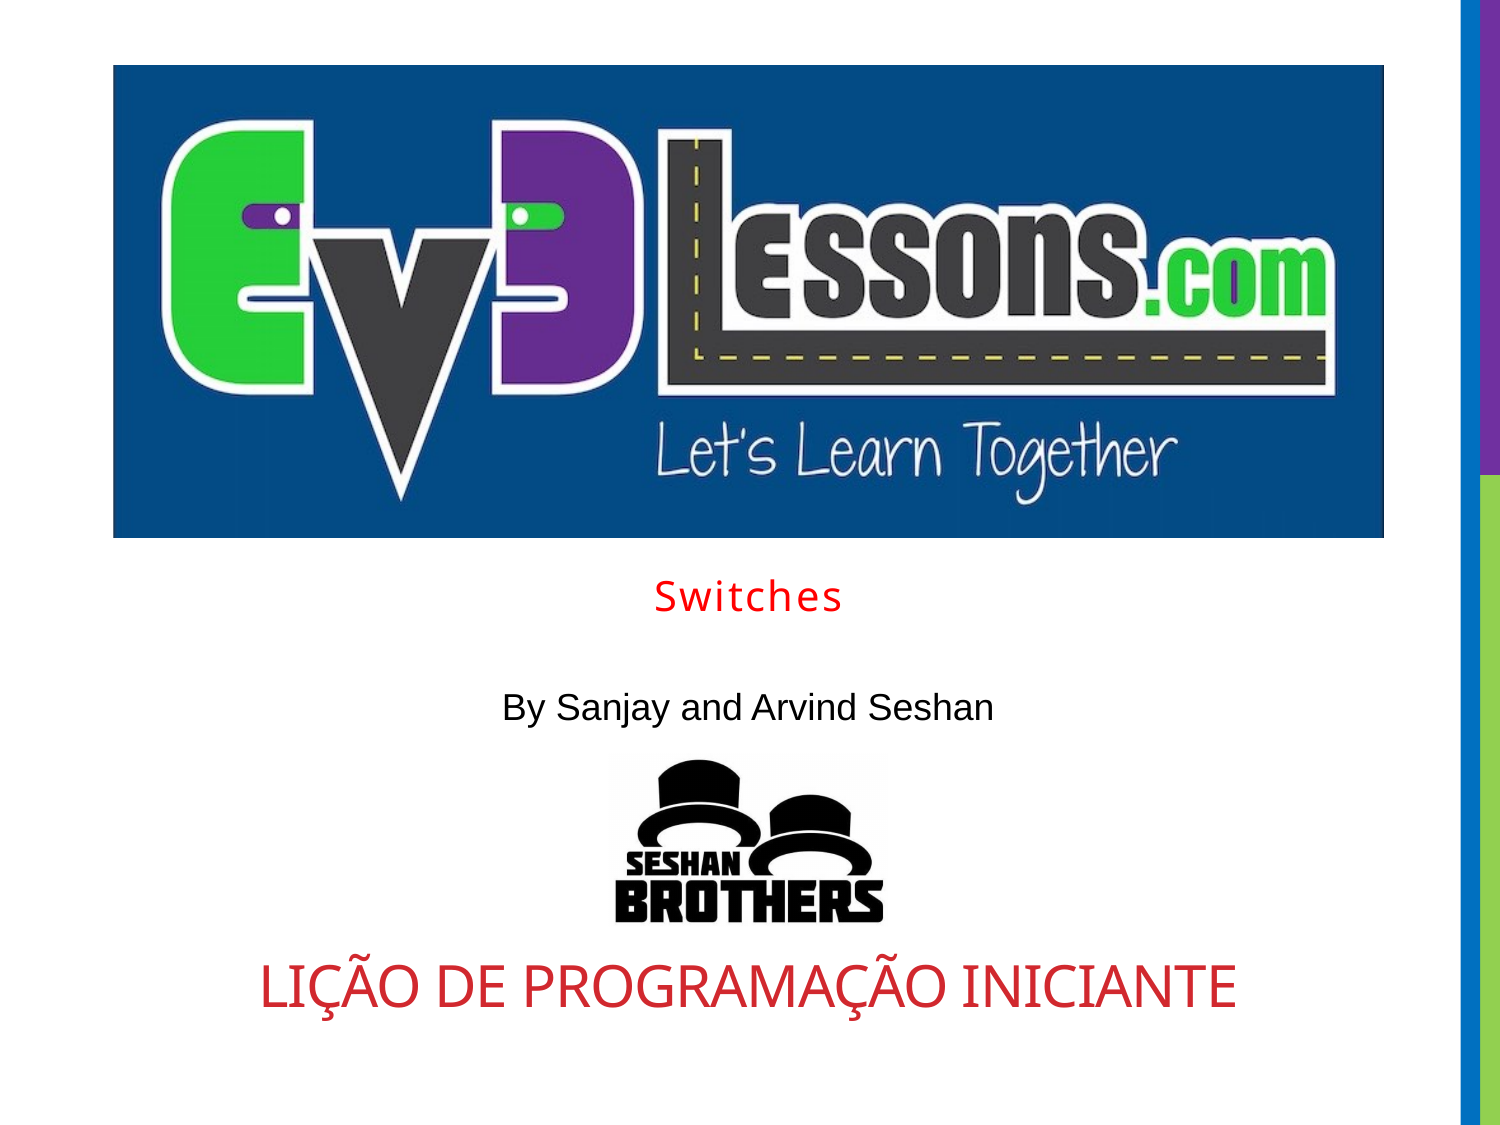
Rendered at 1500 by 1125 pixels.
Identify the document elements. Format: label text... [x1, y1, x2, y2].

subtitle Switches [185, 562, 1311, 713]
picture [608, 752, 889, 928]
title Lição de programação iniciante [82, 941, 1415, 1041]
picture [113, 65, 1384, 538]
